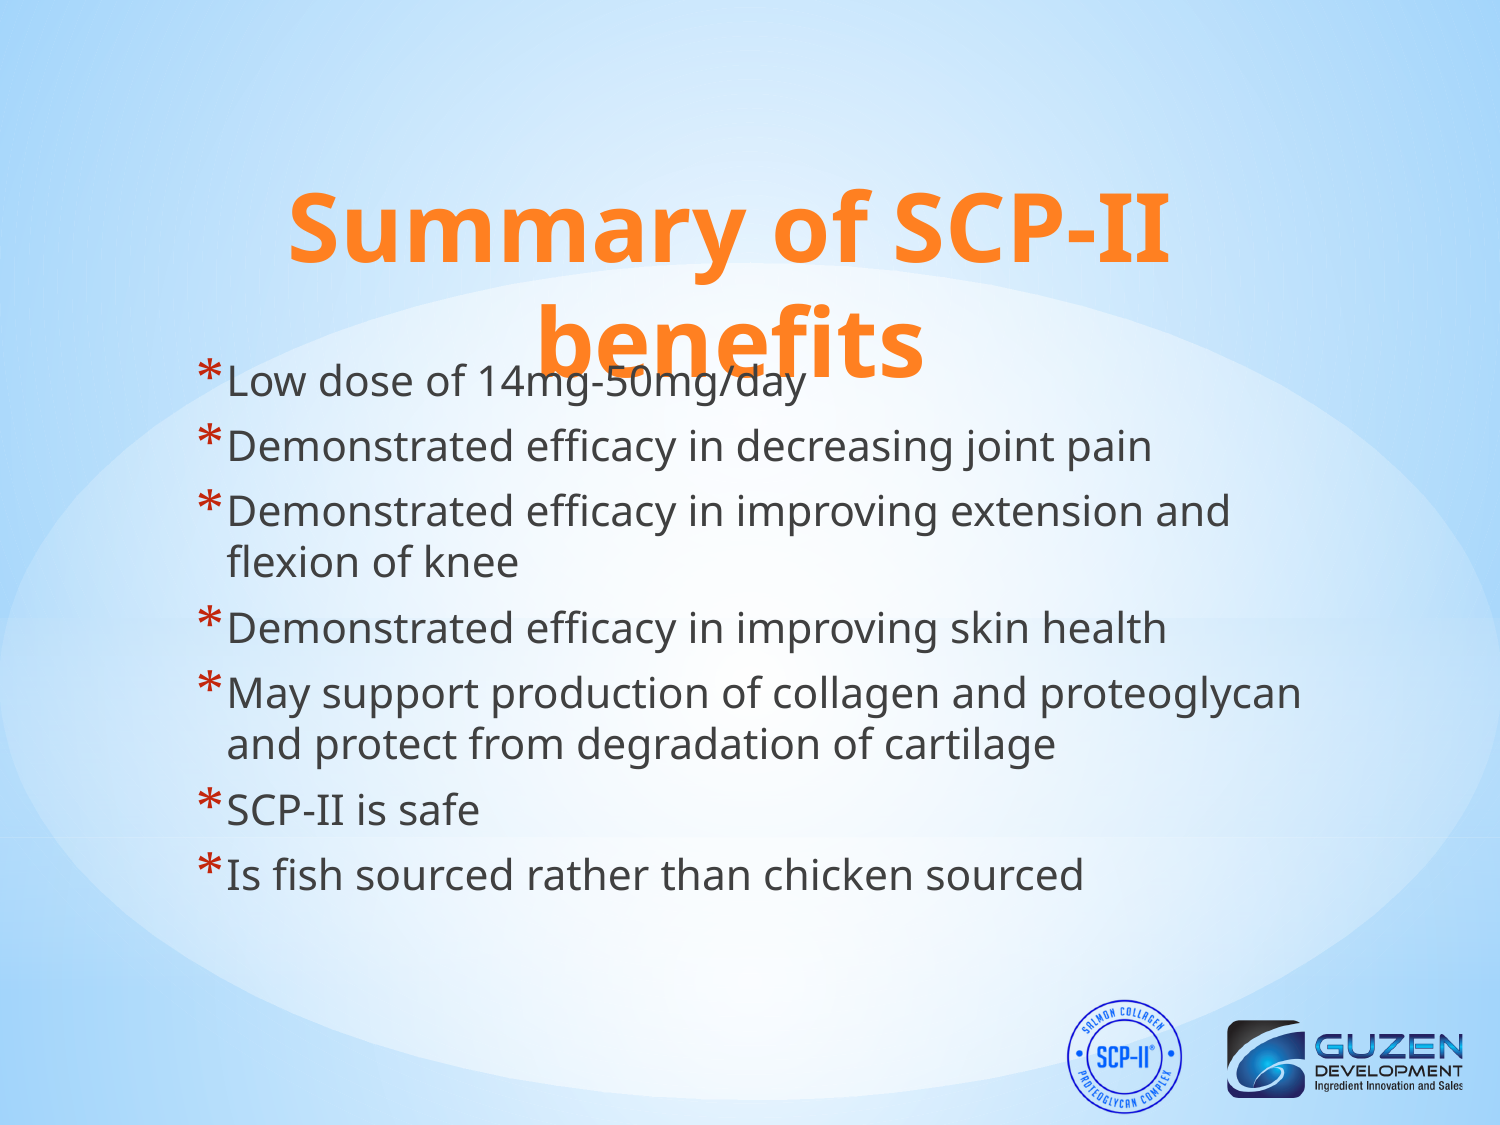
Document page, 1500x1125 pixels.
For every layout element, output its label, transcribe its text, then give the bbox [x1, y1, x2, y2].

picture [1011, 971, 1233, 1125]
list Low dose of 14mg-50mg/day Demonstrated efficacy in decreasing joint pain Demonstrated efficacy in improving extension and flexion of knee Demonstrated efficacy in improving skin health May support production of collagen and proteoglycan and protect from degradation of cartilage SCP-II is safe Is fish sourced rather than chicken sourced [173, 346, 1327, 946]
title Summary of SCP-II benefits [110, 158, 1350, 347]
